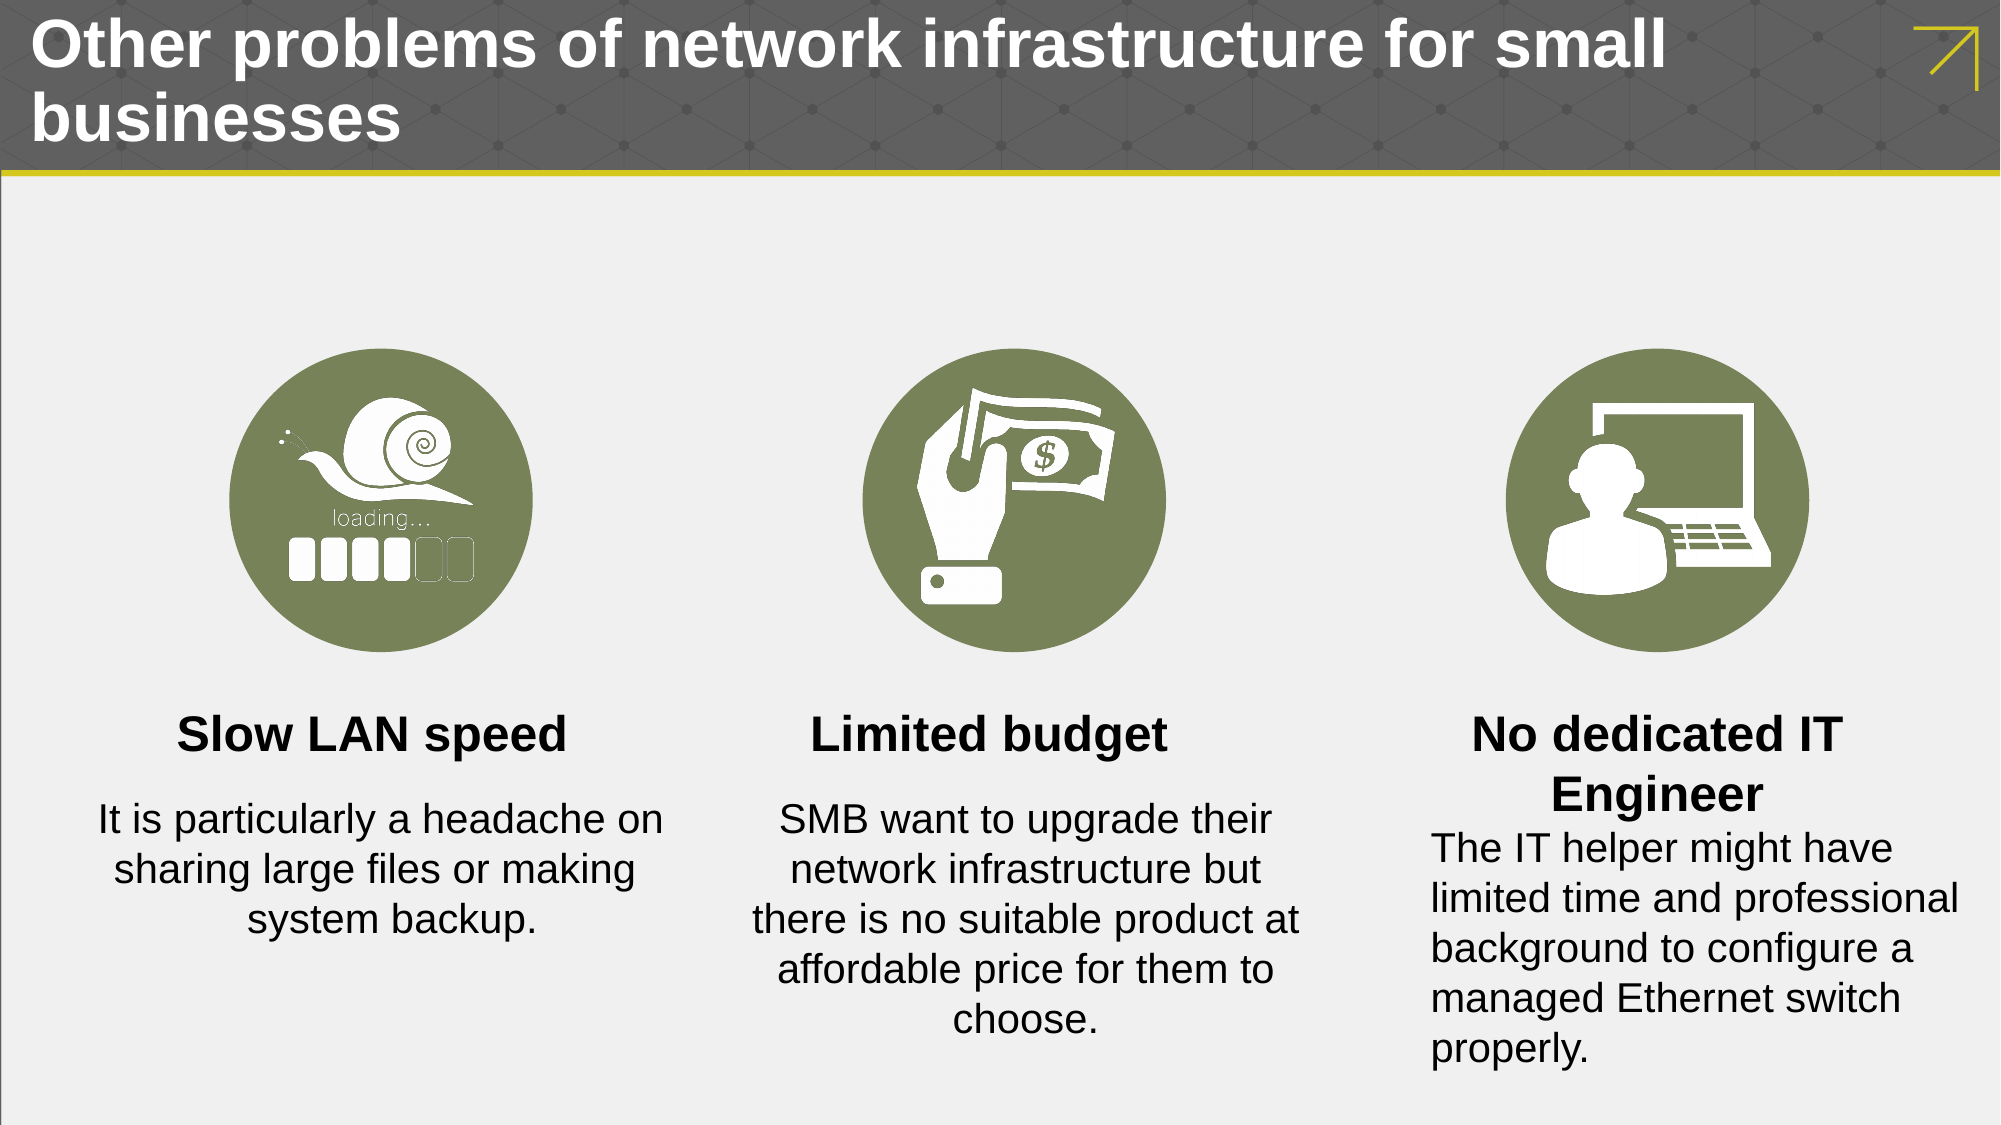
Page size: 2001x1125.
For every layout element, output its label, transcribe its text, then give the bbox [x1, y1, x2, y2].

text_box Slow LAN speed [161, 693, 601, 783]
text_box [1504, 347, 1811, 654]
picture [0, 0, 2001, 1125]
title Other problems of network infrastructure for small businesses [15, 0, 1976, 164]
text_box SMB want to upgrade their network infrastructure but there is no suitable product at affordable price for them to choose. [584, 783, 1318, 1112]
text_box The IT helper might have limited time and professional background to configure a managed Ethernet switch properly. [1265, 813, 2000, 1125]
text_box Limited budget [794, 693, 1234, 769]
text_box [861, 347, 1168, 654]
text_box It is particularly a headache on sharing large files or making system backup. [77, 783, 584, 949]
text_box [228, 347, 534, 654]
text_box No dedicated IT Engineer [1438, 693, 1877, 813]
